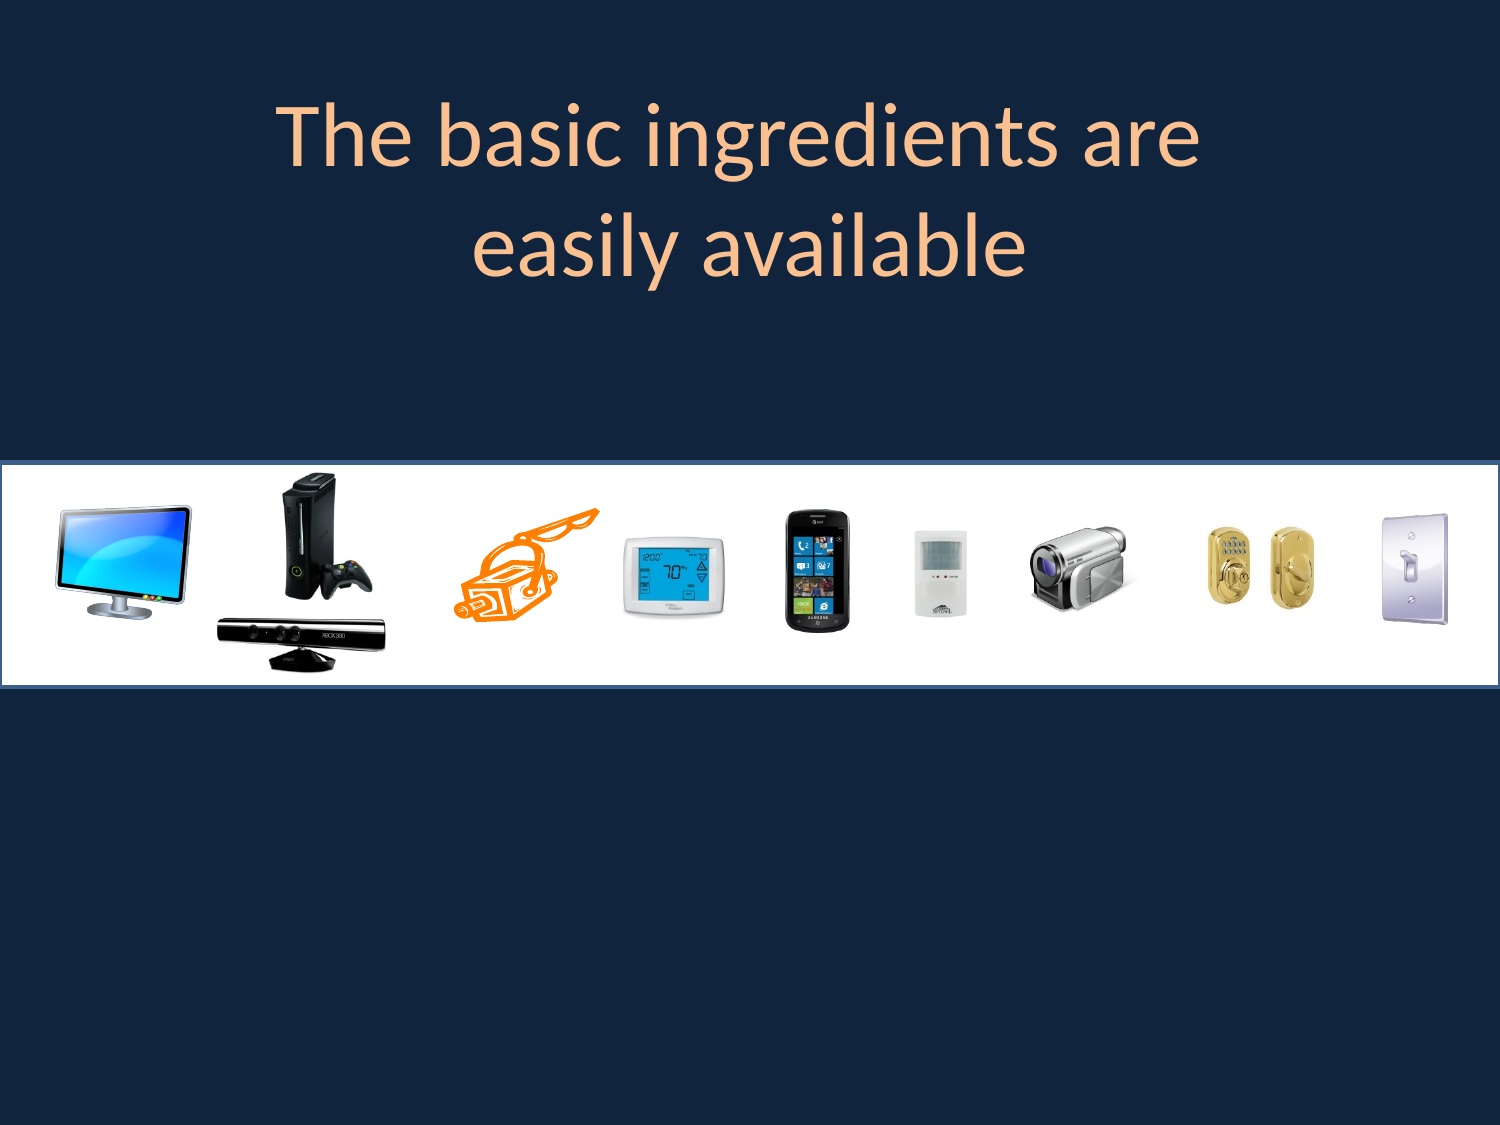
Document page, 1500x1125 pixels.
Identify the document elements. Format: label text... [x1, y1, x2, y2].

picture [453, 507, 601, 623]
title The basic ingredients are easily available [75, 45, 1425, 325]
picture [215, 612, 388, 678]
picture [279, 470, 376, 601]
text_box [0, 460, 1500, 689]
picture [610, 527, 738, 627]
picture [785, 509, 851, 634]
picture [49, 488, 195, 634]
picture [906, 524, 976, 622]
picture [1354, 506, 1480, 632]
picture [1017, 509, 1138, 630]
picture [1199, 509, 1320, 630]
